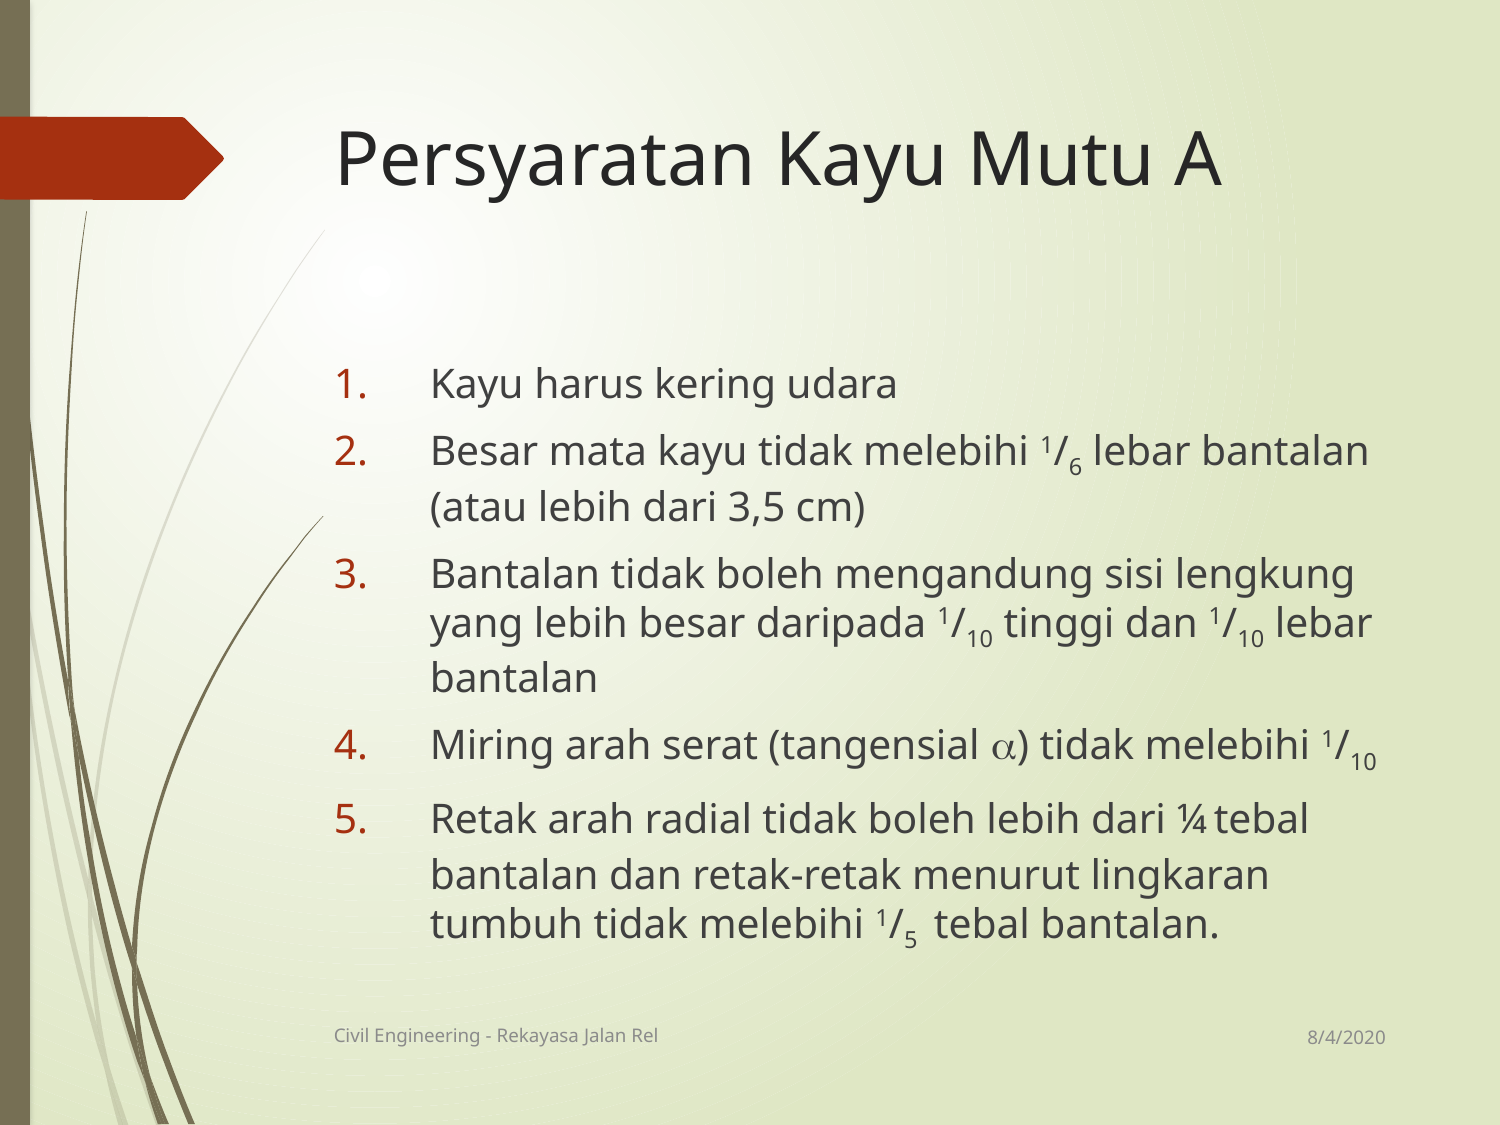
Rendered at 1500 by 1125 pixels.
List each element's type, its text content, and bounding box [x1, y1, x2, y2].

title Persyaratan Kayu Mutu A [319, 102, 1400, 313]
footer Civil Engineering - Rekayasa Jalan Rel [318, 1006, 1257, 1067]
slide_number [1275, 1006, 1401, 1068]
list Kayu harus kering udara Besar mata kayu tidak melebihi 1/6 lebar bantalan (atau lebih dari 3,5 cm) Bantalan tidak boleh mengandung sisi lengkung yang lebih besar daripada 1/10 tinggi dan 1/10 lebar bantalan Miring arah serat (tangensial ) tidak melebihi 1/10 Retak arah radial tidak boleh lebih dari ¼ tebal bantalan dan retak-retak menurut lingkaran tumbuh tidak melebihi 1/5 tebal bantalan. [318, 350, 1400, 970]
